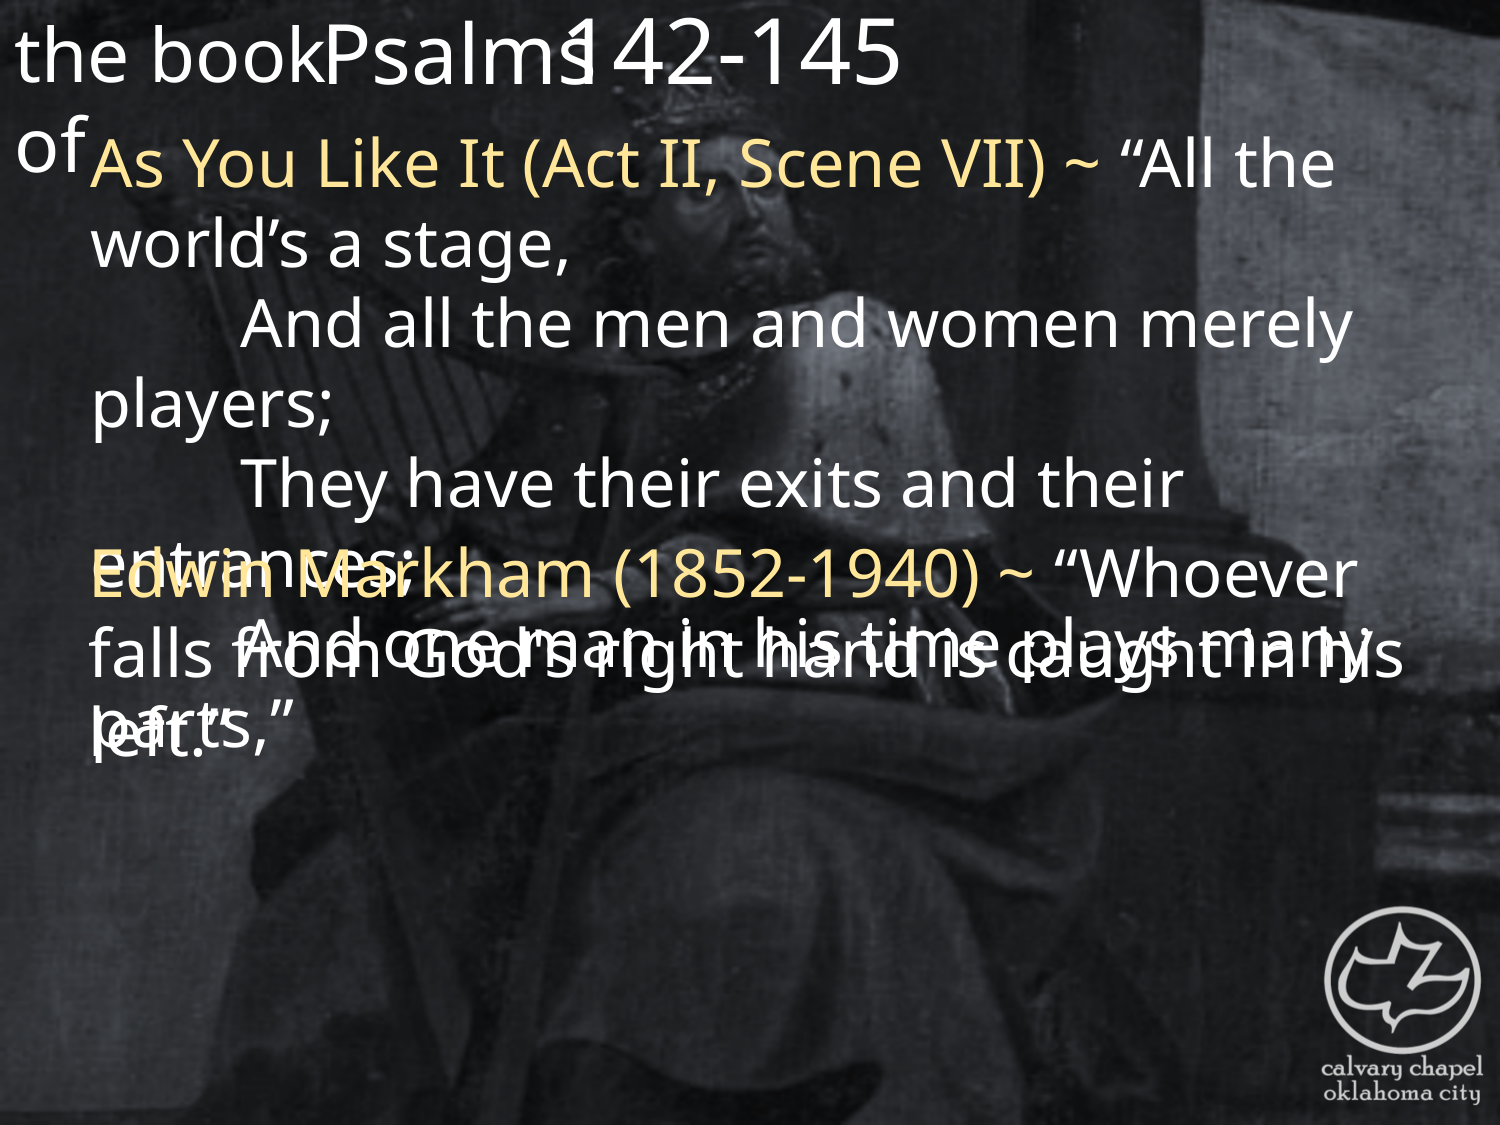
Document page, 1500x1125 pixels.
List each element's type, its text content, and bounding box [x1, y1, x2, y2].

text_box Edwin Markham (1852-1940) ~ “Whoever falls from God's right hand is caught in his left.” [73, 522, 1424, 778]
text_box the book of [0, 0, 419, 195]
text_box Psalms [419, 0, 545, 109]
text_box 142-145 [545, 0, 964, 111]
picture [0, 0, 1500, 1125]
text_box As You Like It (Act II, Scene VII) ~ “All the world’s a stage, And all the men and women merely players; They have their exits and their entrances; And one man in his time plays many parts,” [75, 113, 1426, 768]
